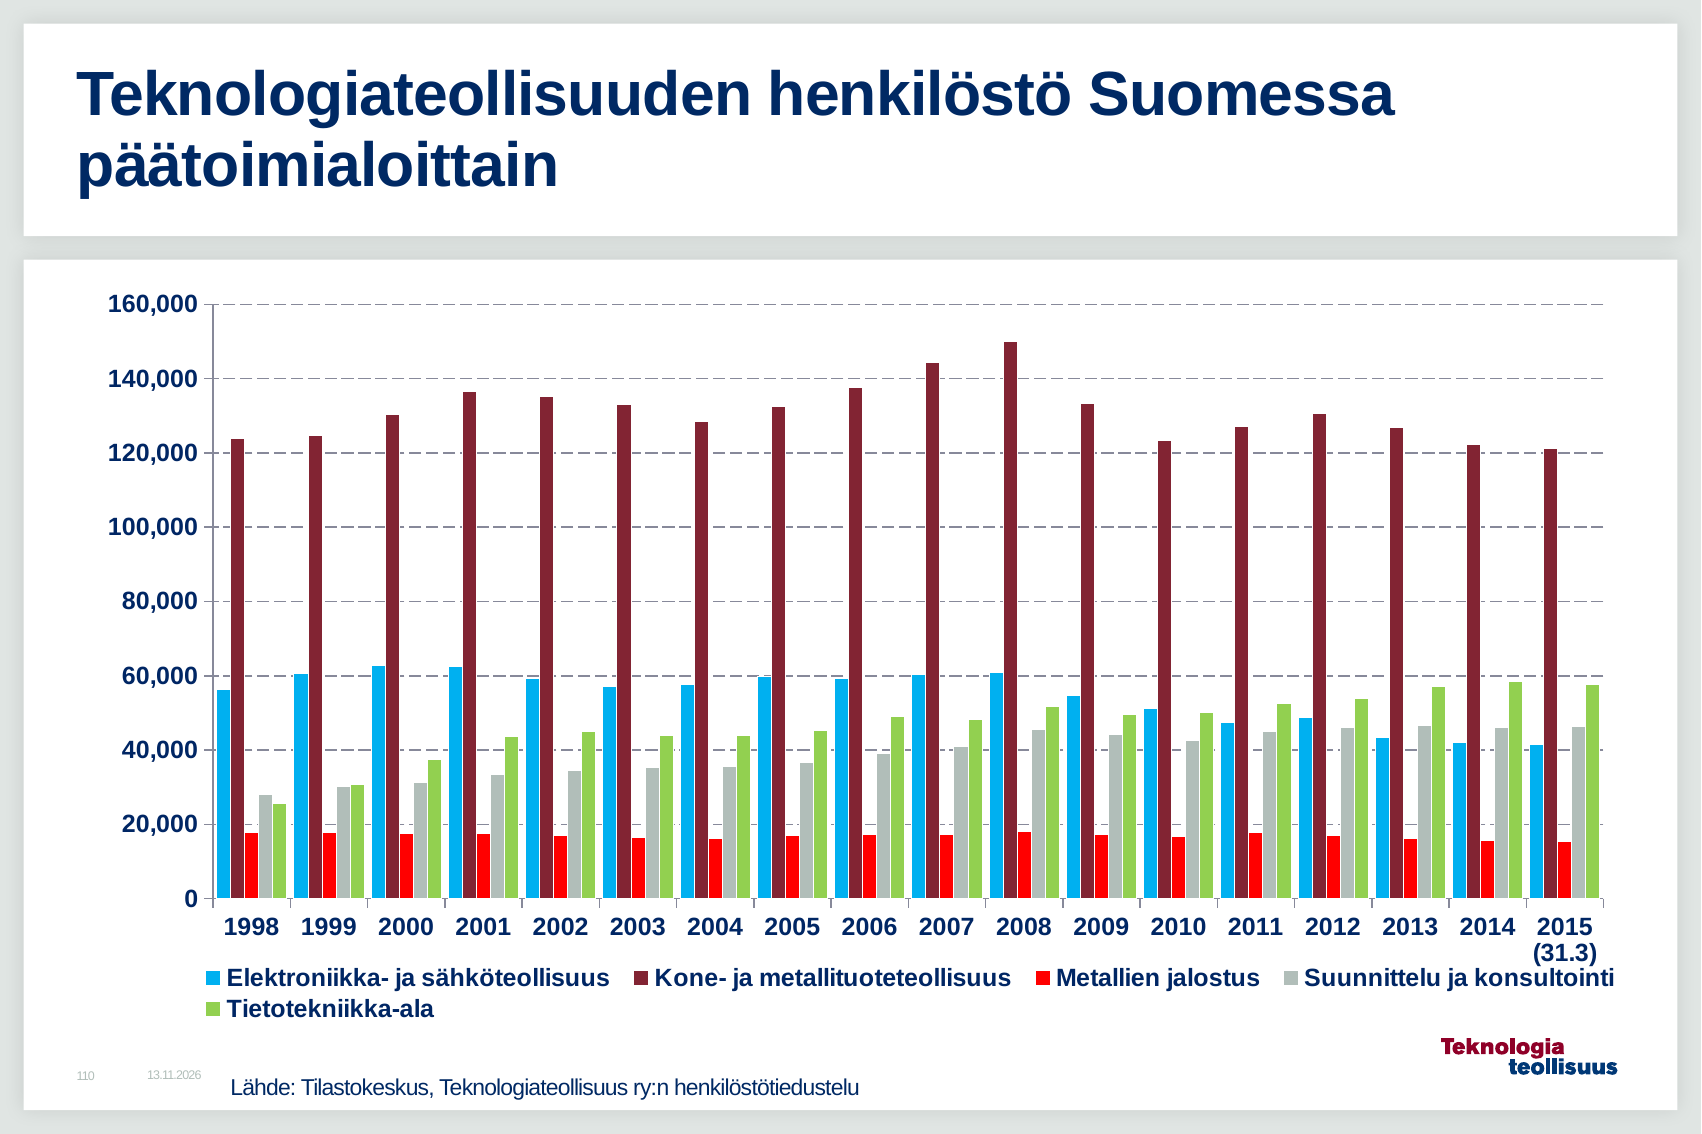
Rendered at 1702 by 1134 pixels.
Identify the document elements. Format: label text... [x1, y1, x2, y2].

text_box Lähde: Tilastokeskus, Teknologiateollisuus ry:n henkilöstötiedustelu [224, 1066, 1075, 1107]
chart [70, 283, 1630, 1028]
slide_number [141, 1063, 355, 1087]
slide_number 110 [70, 1063, 141, 1087]
title Teknologiateollisuuden henkilöstö Suomessa päätoimialoittain [70, 47, 1631, 213]
